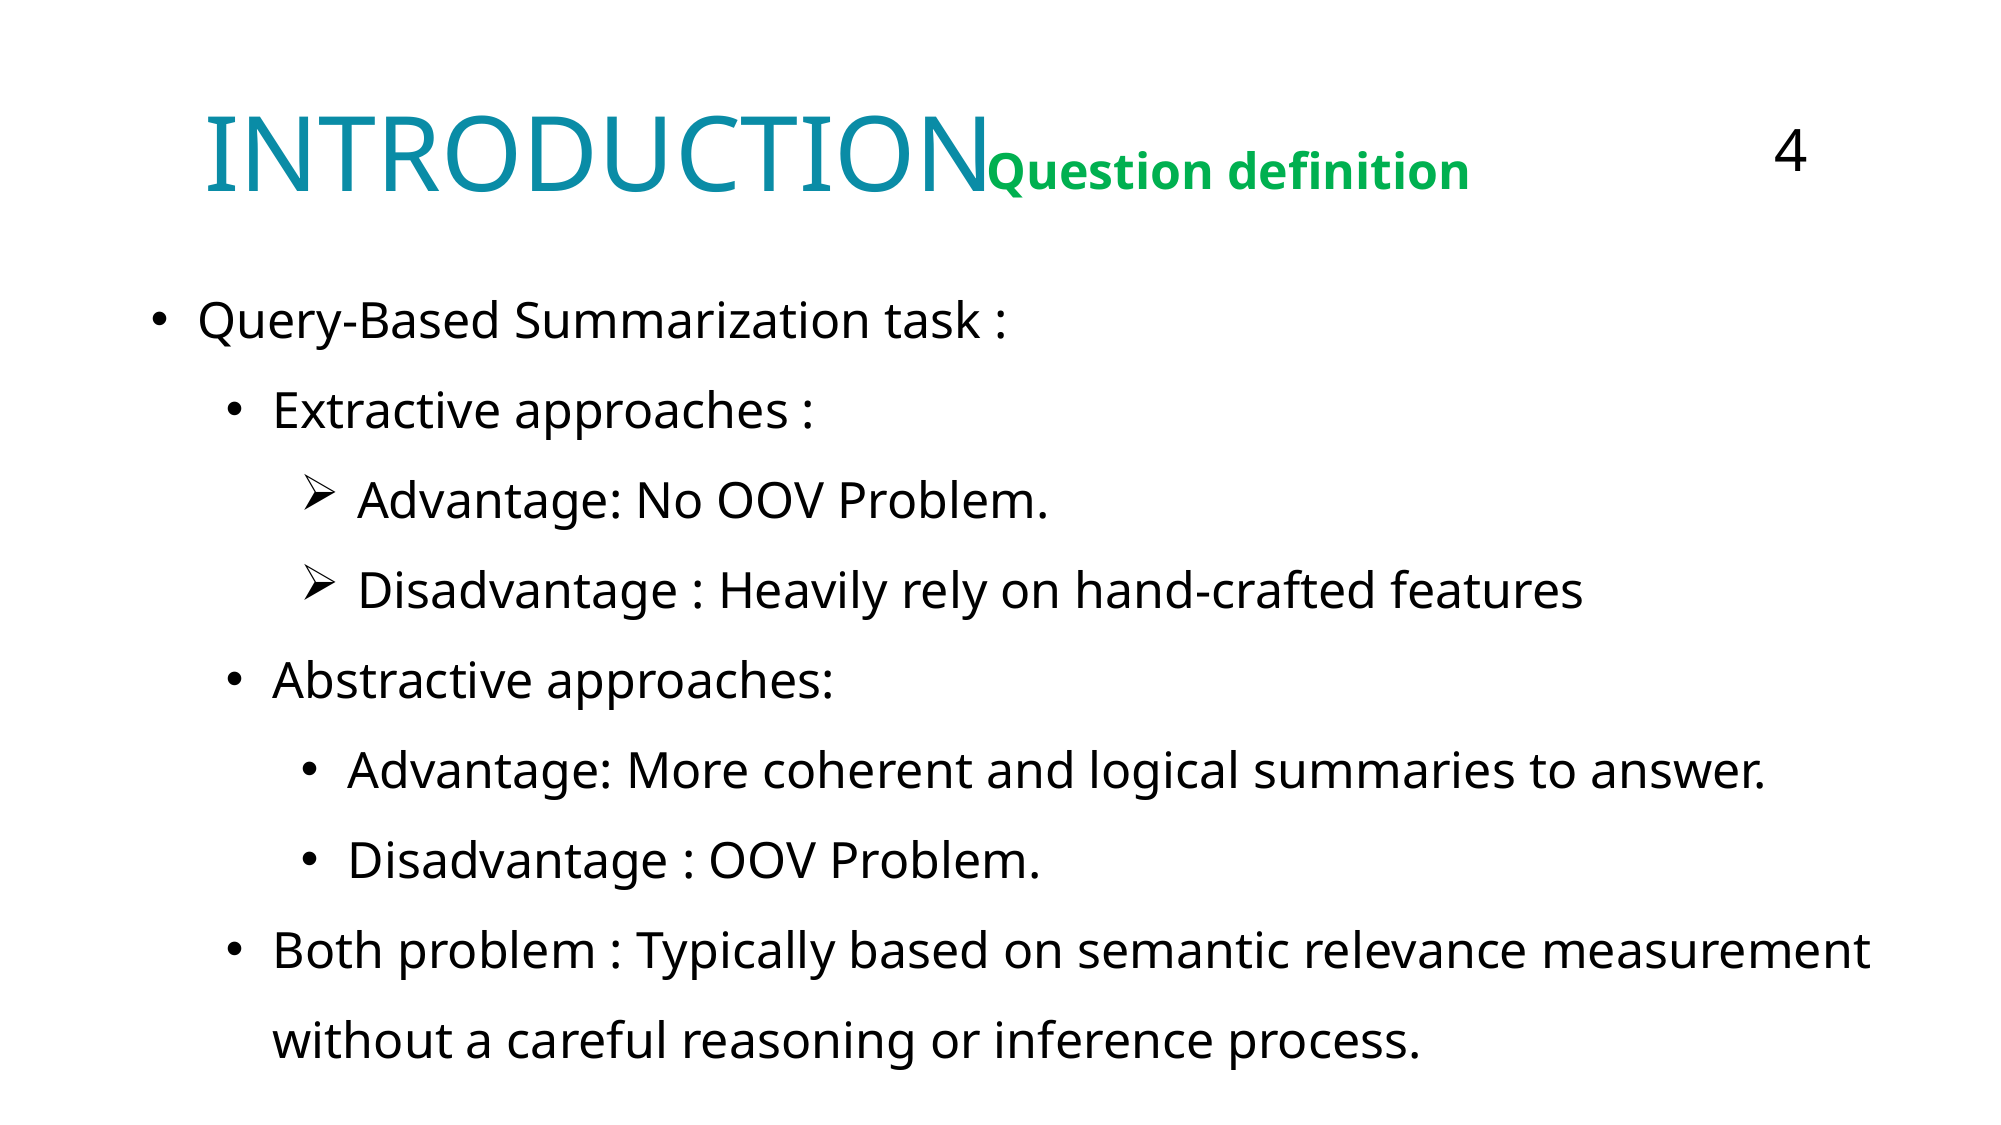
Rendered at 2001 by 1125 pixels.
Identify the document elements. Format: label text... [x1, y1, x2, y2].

text_box Introduction [189, 91, 1577, 209]
text_box Query-Based Summarization task : Extractive approaches : Advantage: No OOV Problem. Disadvantage : Heavily rely on hand-crafted features Abstractive approaches: Advantage: More coherent and logical summaries to answer. Disadvantage : OOV Problem. Both problem : Typically based on semantic relevance measurement without a careful reasoning or inference process. [136, 250, 1950, 1076]
text_box 4 [1704, 73, 1878, 200]
text_box Question definition [971, 132, 1487, 208]
